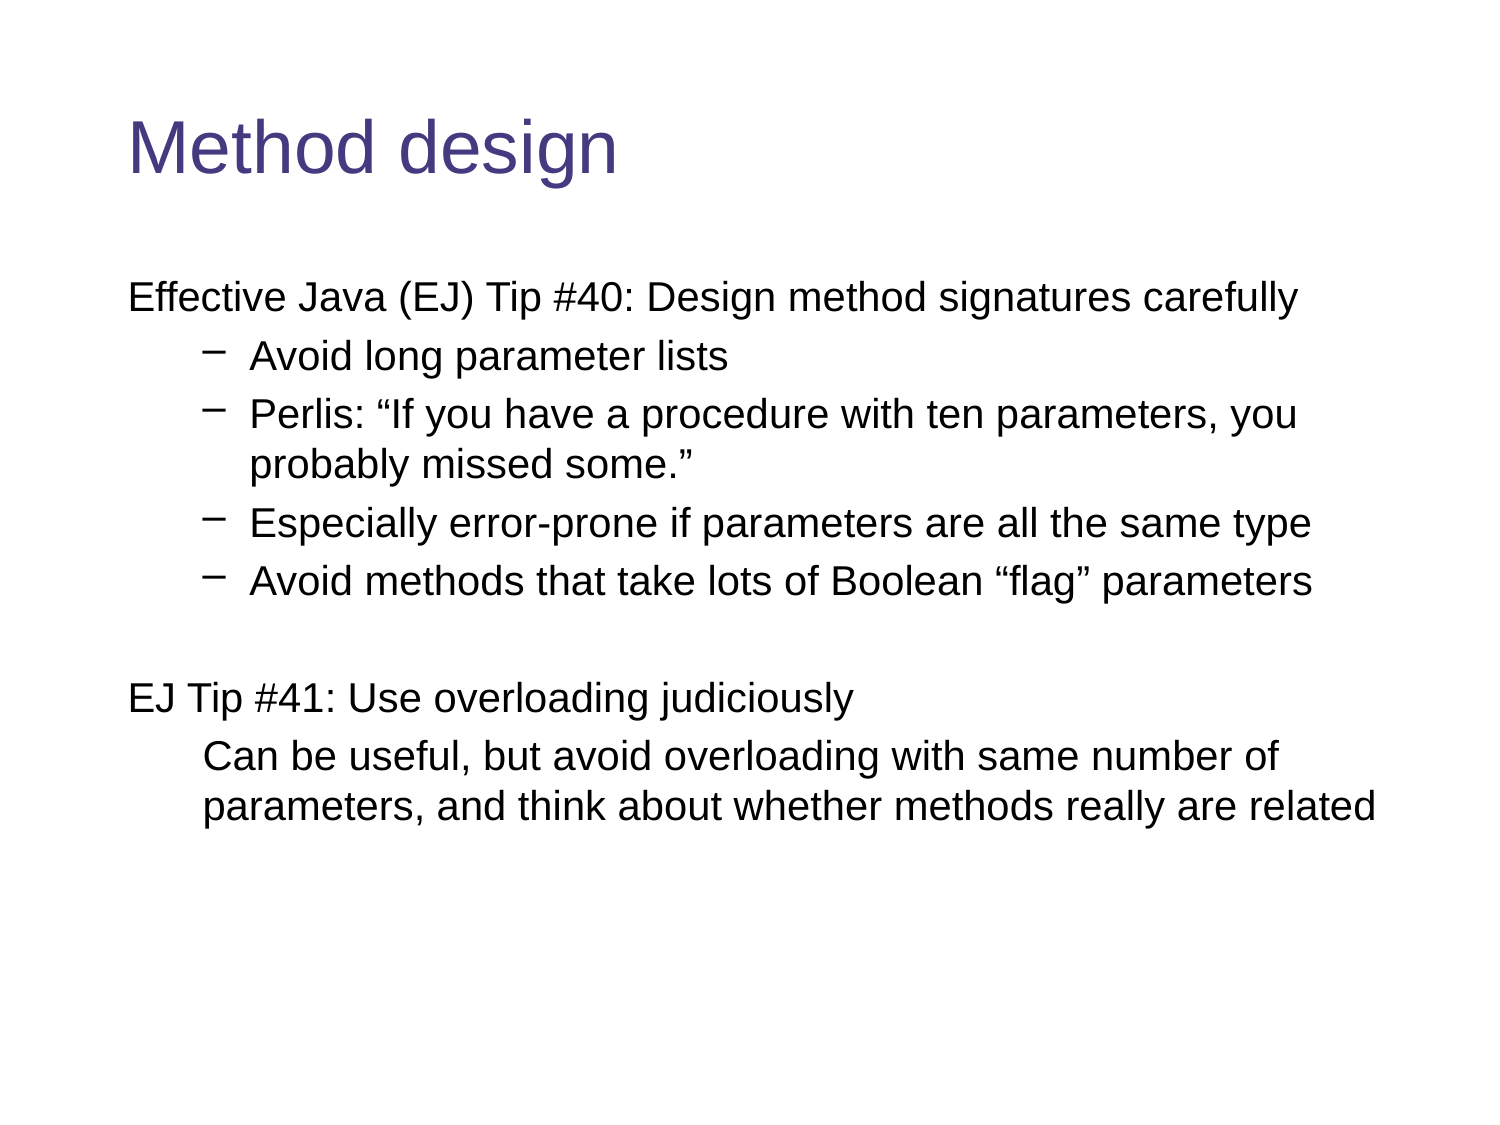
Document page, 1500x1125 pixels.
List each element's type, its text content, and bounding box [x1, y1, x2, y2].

list Effective Java (EJ) Tip #40: Design method signatures carefully Avoid long parameter lists Perlis: “If you have a procedure with ten parameters, you probably missed some.” Especially error-prone if parameters are all the same type Avoid methods that take lots of Boolean “flag” parameters EJ Tip #41: Use overloading judiciously Can be useful, but avoid overloading with same number of parameters, and think about whether methods really are related [112, 262, 1463, 1000]
title Method design [112, 50, 1388, 238]
